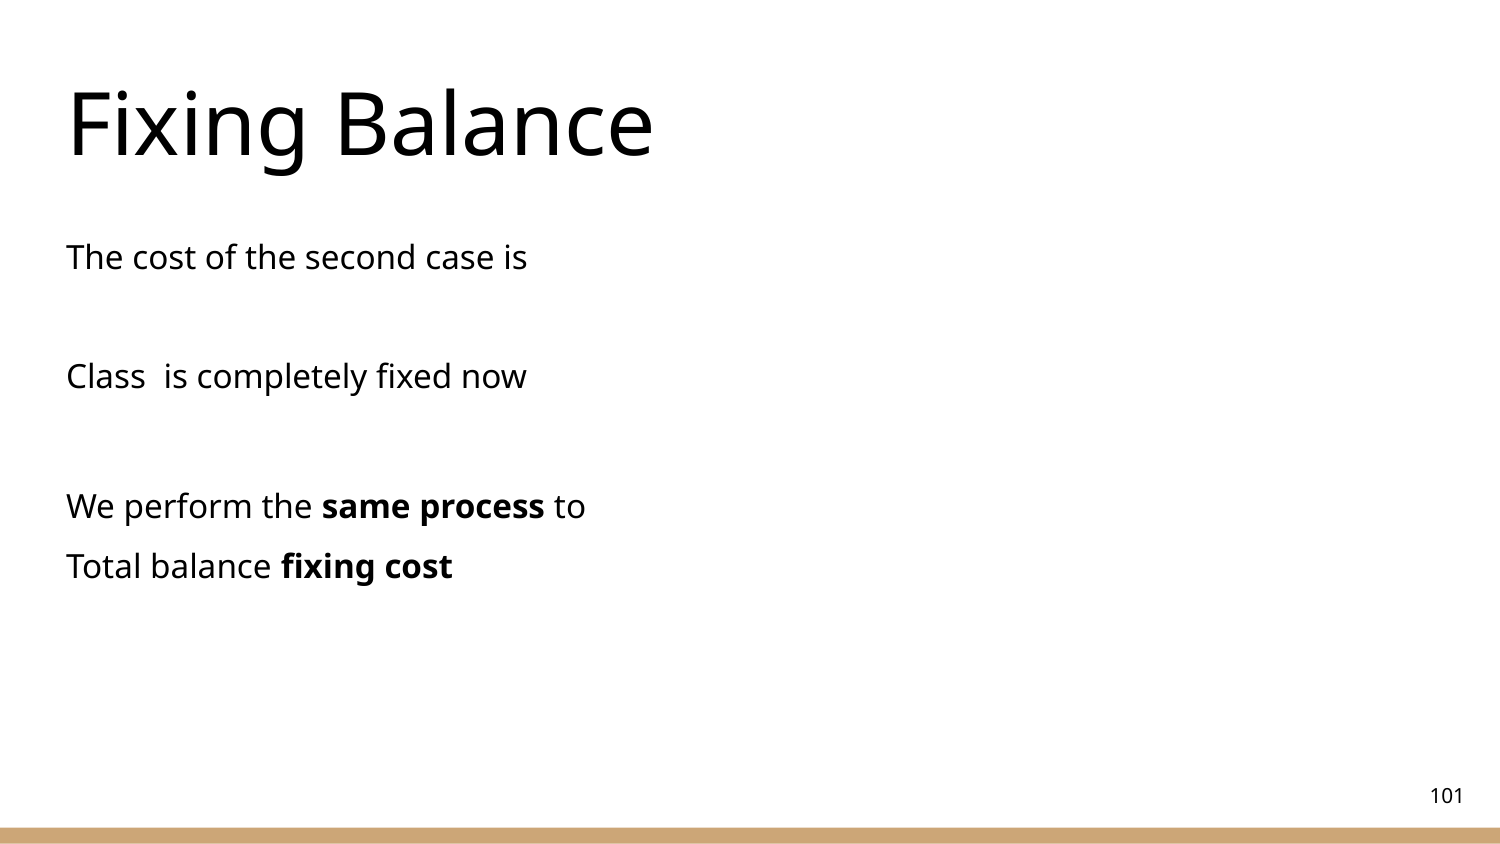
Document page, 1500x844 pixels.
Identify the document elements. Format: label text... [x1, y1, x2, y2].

slide_number 101 [1389, 764, 1480, 830]
title Fixing Balance [51, 51, 1449, 189]
